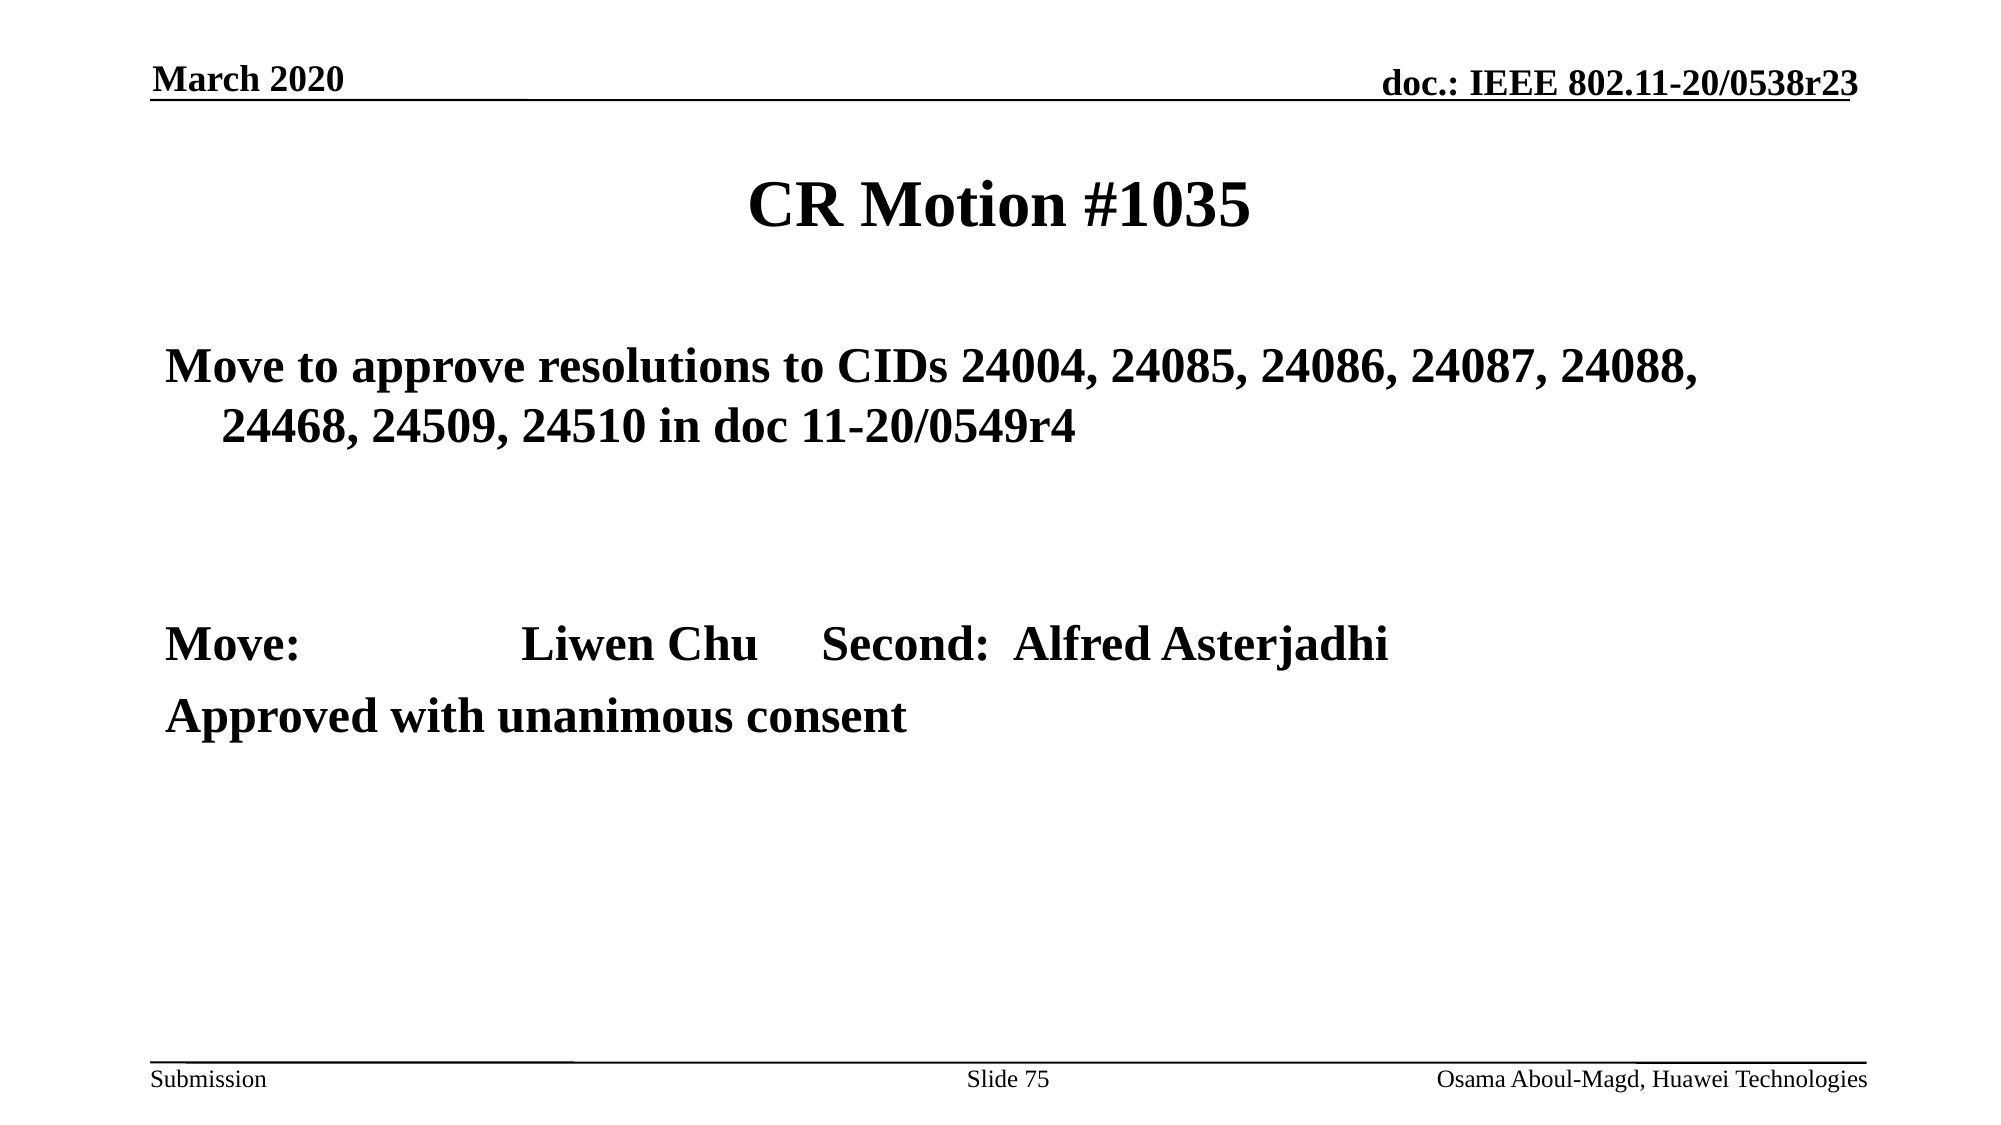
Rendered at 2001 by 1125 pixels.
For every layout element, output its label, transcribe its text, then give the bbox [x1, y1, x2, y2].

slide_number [152, 54, 563, 100]
slide_number Slide 75 [950, 1061, 1067, 1123]
footer Osama Aboul-Magd, Huawei Technologies [1171, 1061, 1869, 1093]
title CR Motion #1035 [149, 112, 1850, 288]
list Move to approve resolutions to CIDs 24004, 24085, 24086, 24087, 24088, 24468, 24509, 24510 in doc 11-20/0549r4 Move: Liwen Chu Second: Alfred Asterjadhi Approved with unanimous consent [149, 324, 1850, 1000]
